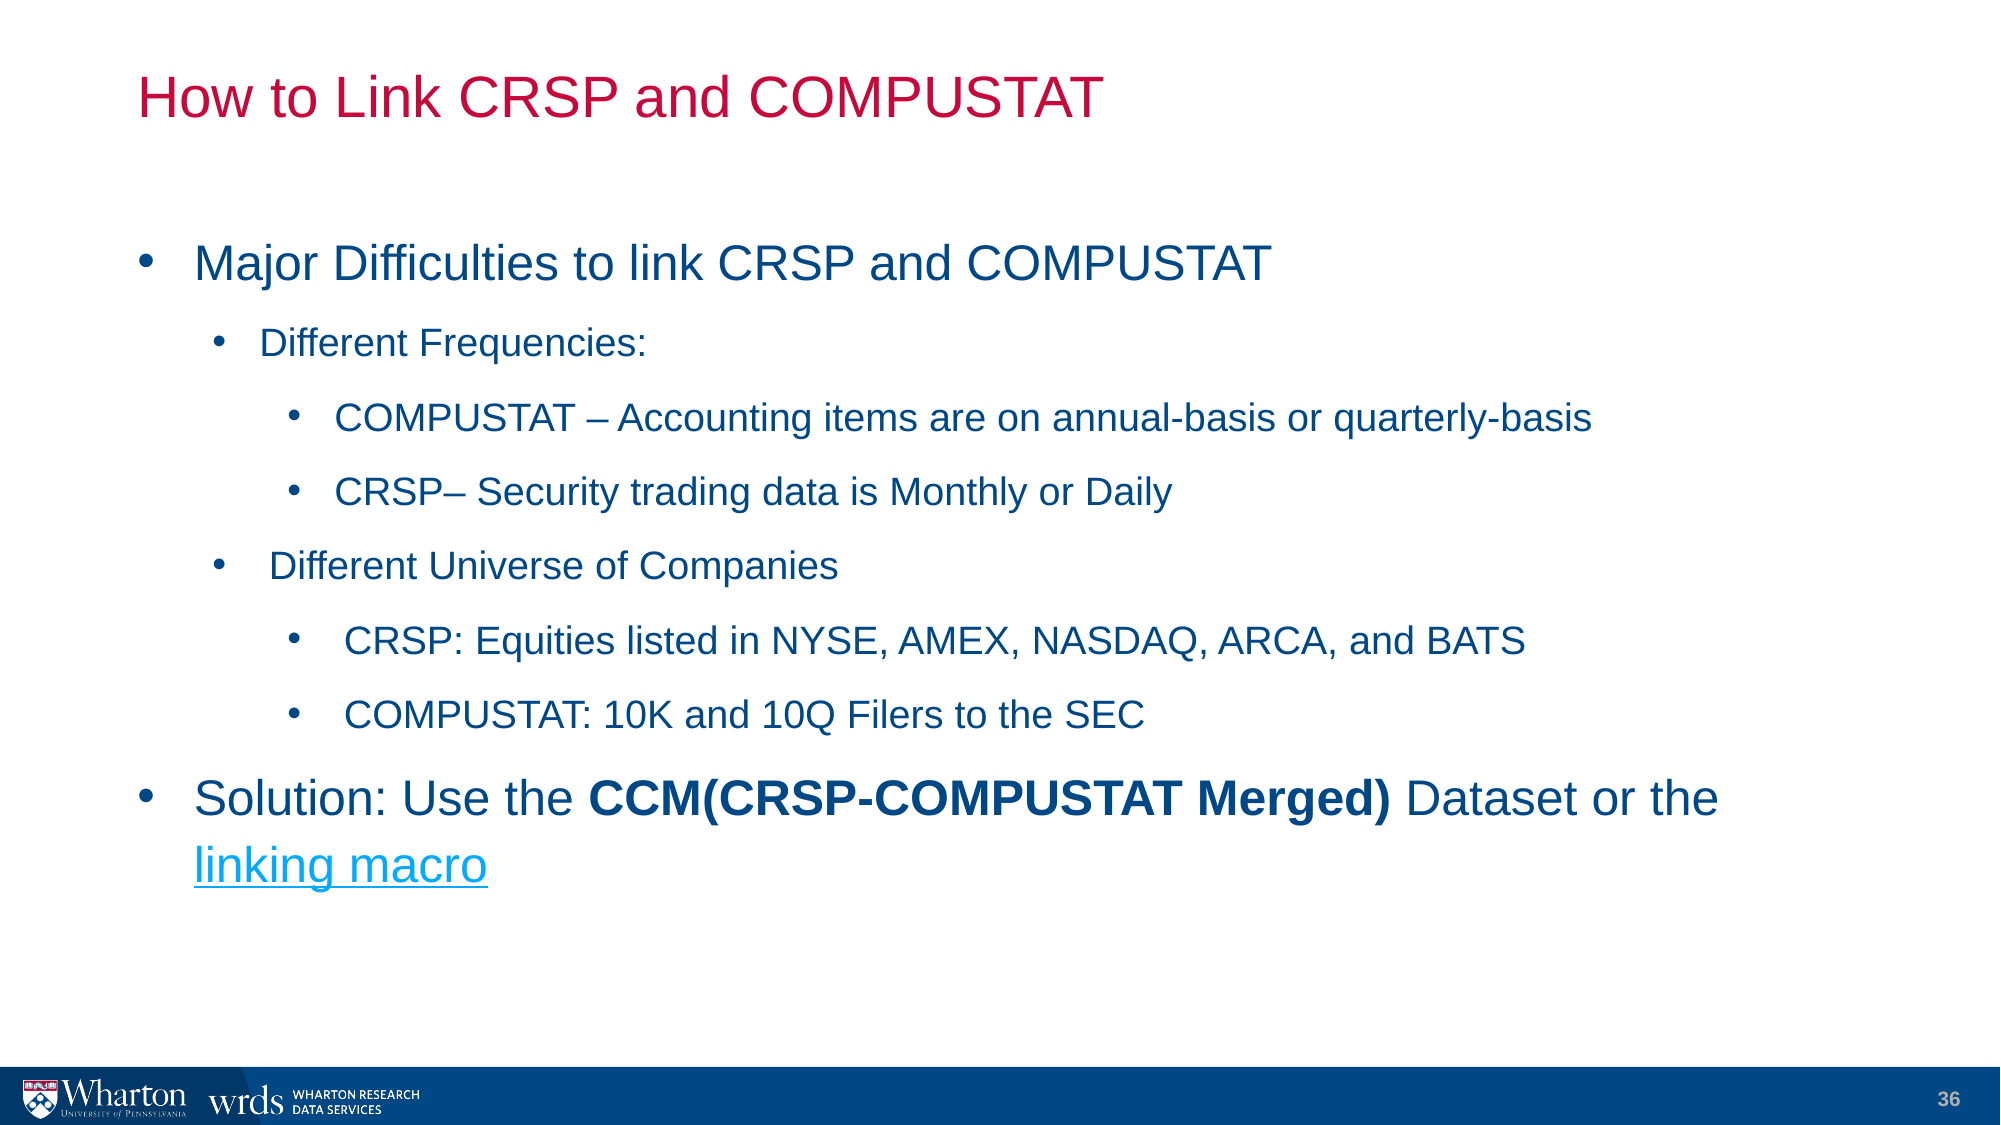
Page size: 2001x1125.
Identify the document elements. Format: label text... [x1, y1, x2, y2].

list Major Difficulties to link CRSP and COMPUSTAT Different Frequencies: COMPUSTAT – Accounting items are on annual-basis or quarterly-basis CRSP– Security trading data is Monthly or Daily Different Universe of Companies CRSP: Equities listed in NYSE, AMEX, NASDAQ, ARCA, and BATS COMPUSTAT: 10K and 10Q Filers to the SEC Solution: Use the CCM(CRSP-COMPUSTAT Merged) Dataset or the linking macro [137, 214, 1923, 1068]
slide_number 36 [1525, 1067, 1976, 1125]
title How to Link CRSP and COMPUSTAT [137, 59, 1863, 139]
picture [23, 1078, 419, 1119]
